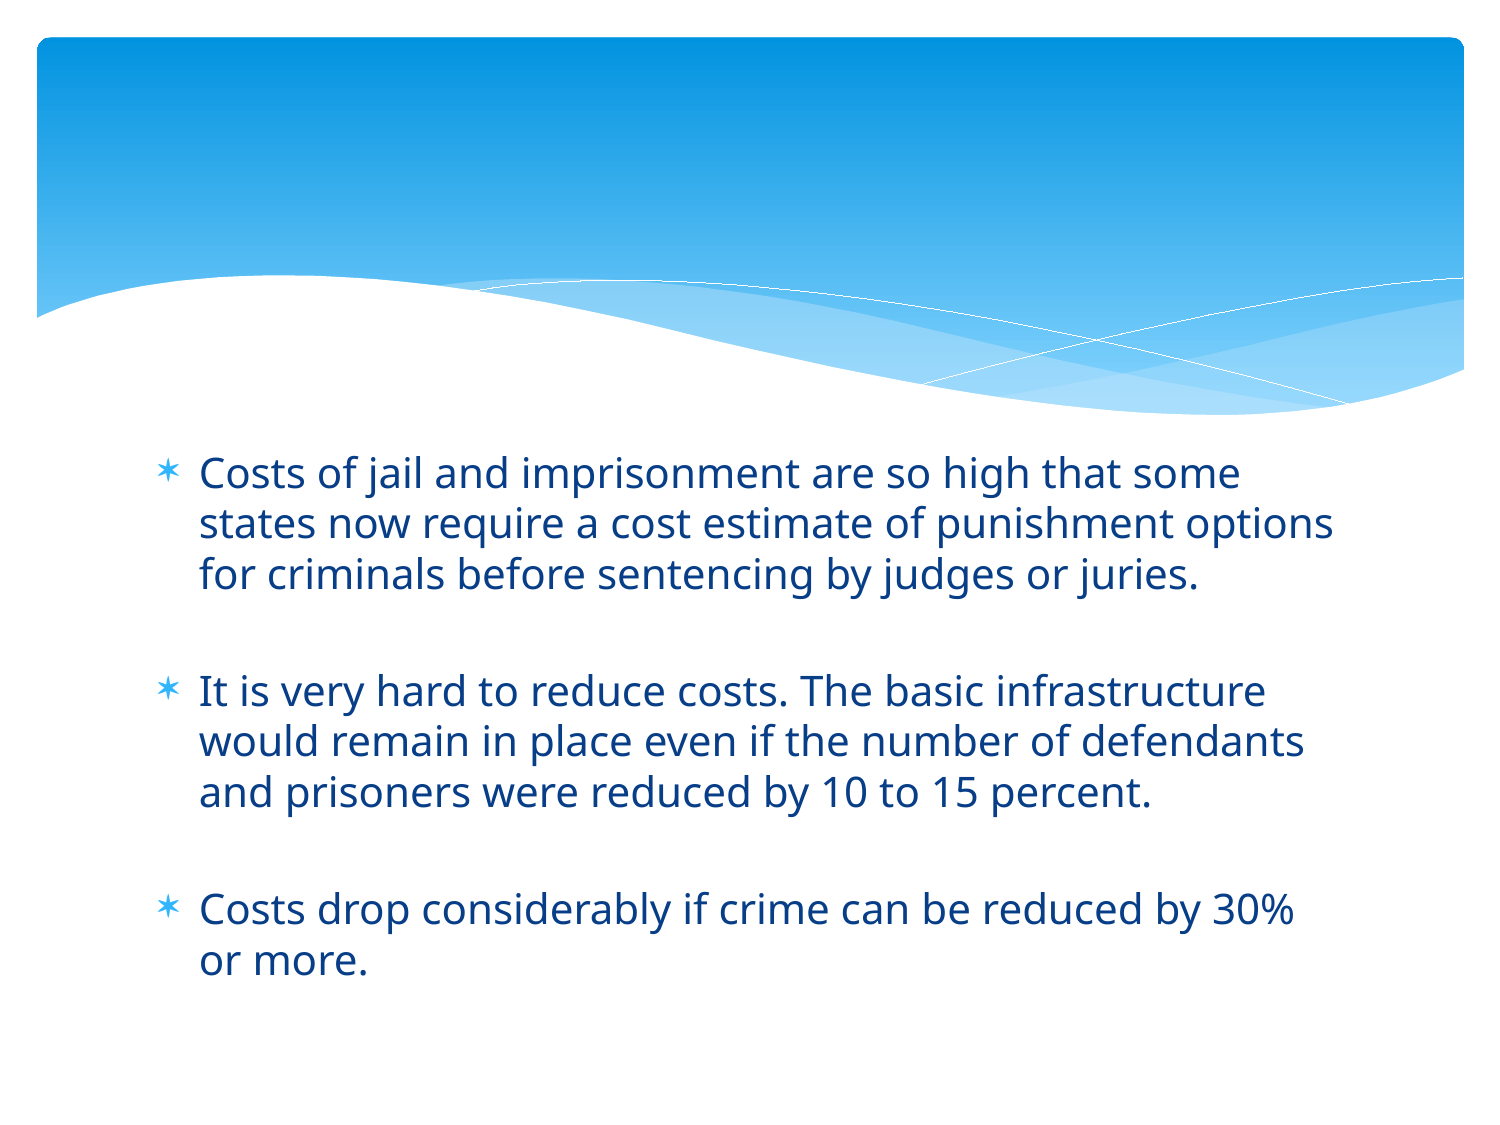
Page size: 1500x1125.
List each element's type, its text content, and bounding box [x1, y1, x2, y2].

list Costs of jail and imprisonment are so high that some states now require a cost estimate of punishment options for criminals before sentencing by judges or juries. It is very hard to reduce costs. The basic infrastructure would remain in place even if the number of defendants and prisoners were reduced by 10 to 15 percent. Costs drop considerably if crime can be reduced by 30% or more. [143, 438, 1359, 1005]
